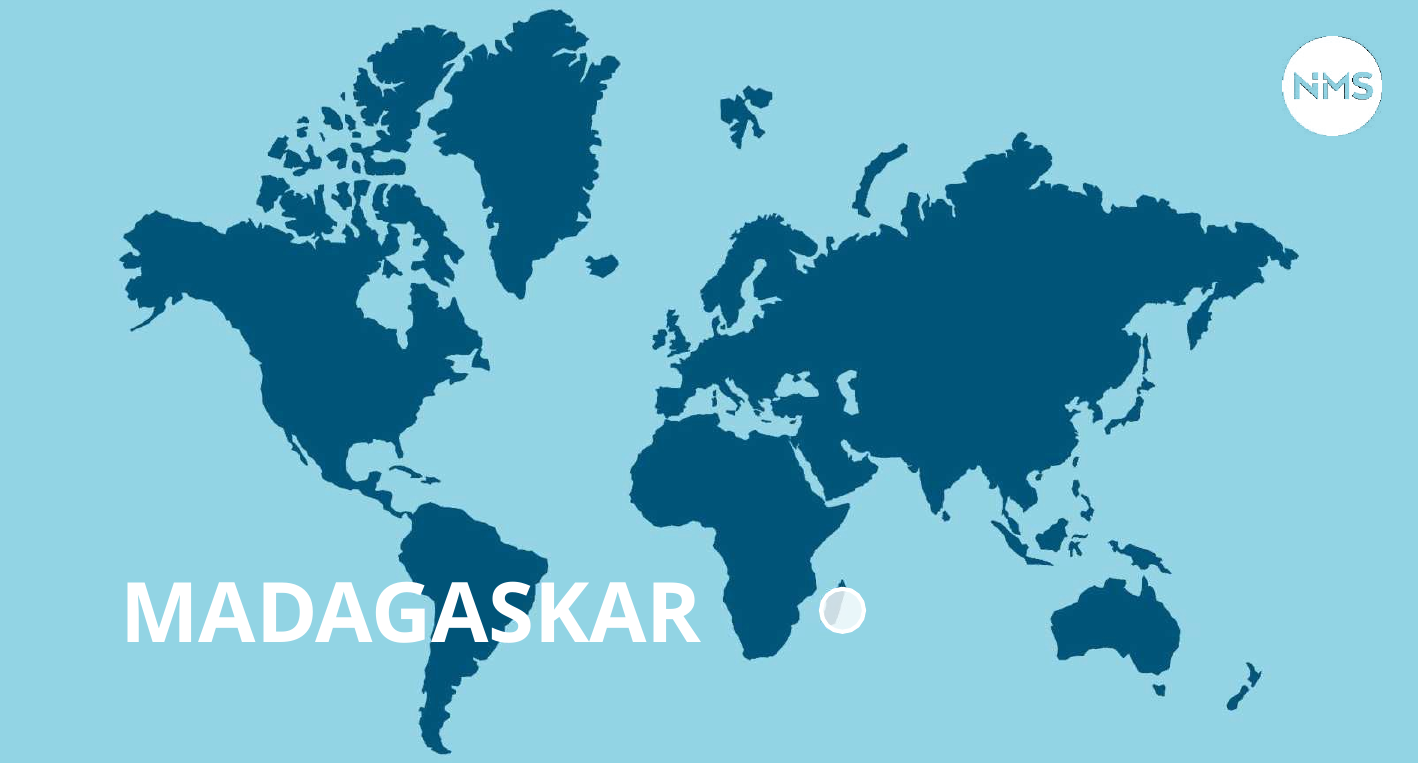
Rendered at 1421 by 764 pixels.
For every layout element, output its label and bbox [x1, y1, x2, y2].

text_box [0, 0, 1419, 763]
picture [1281, 35, 1382, 136]
